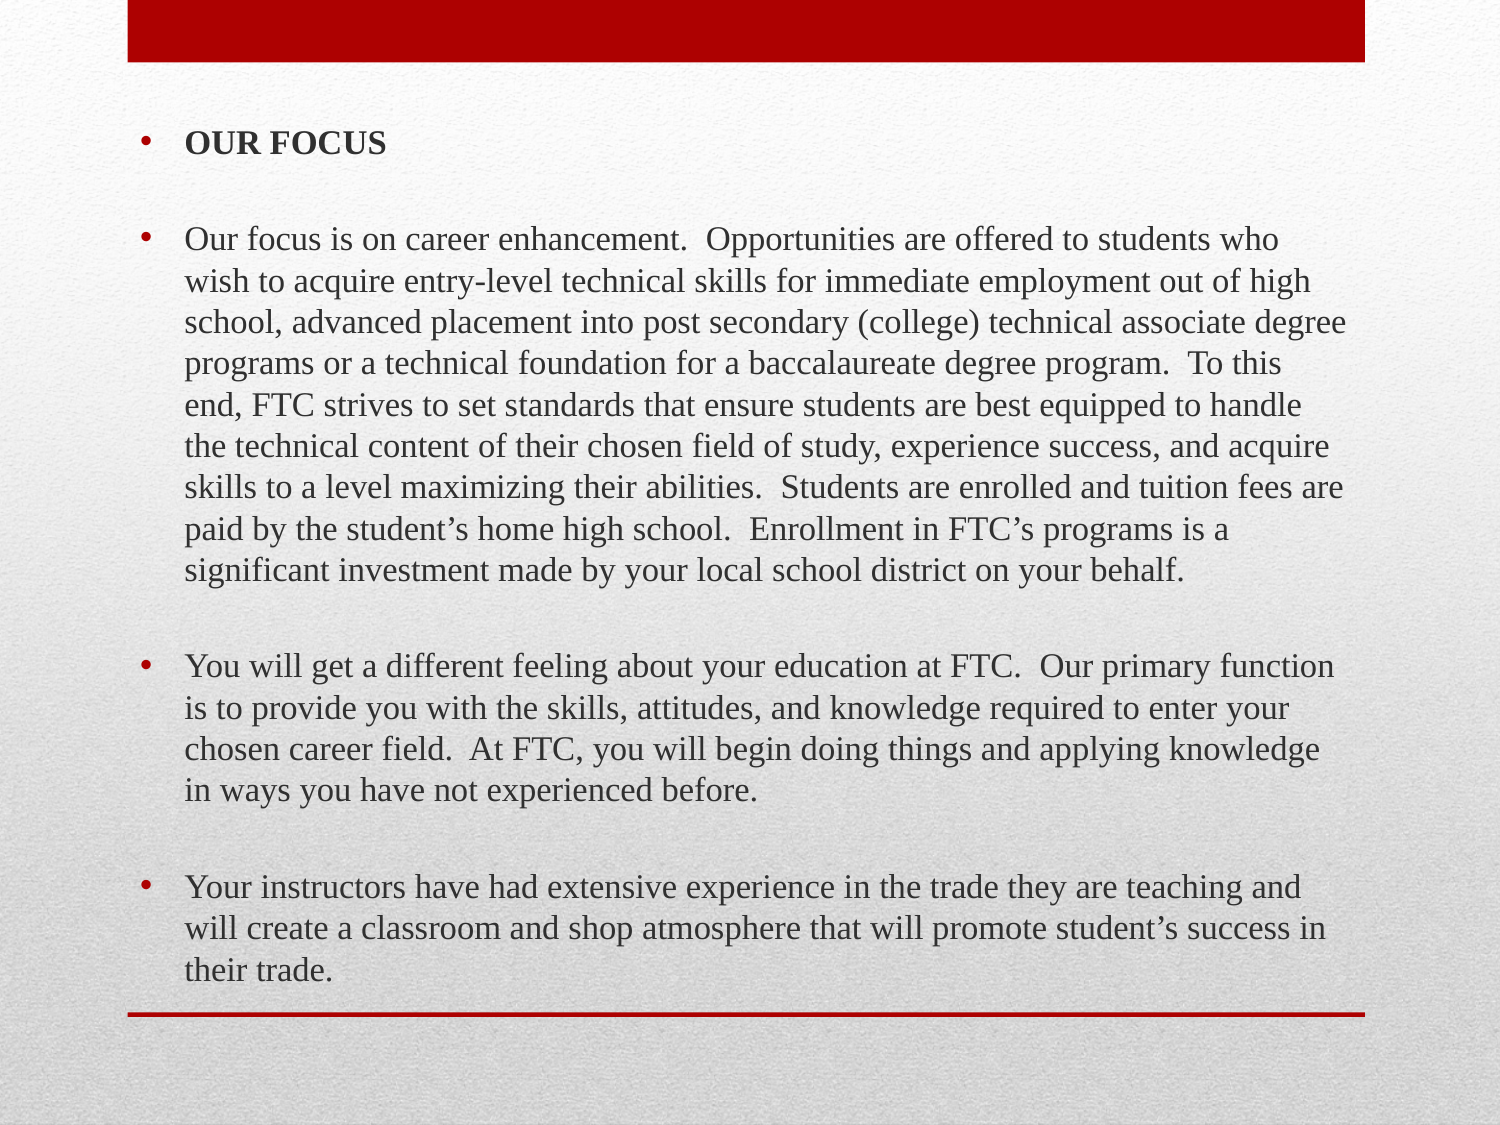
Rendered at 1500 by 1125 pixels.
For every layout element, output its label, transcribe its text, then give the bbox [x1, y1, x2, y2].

list OUR FOCUS Our focus is on career enhancement. Opportunities are offered to students who wish to acquire entry-level technical skills for immediate employment out of high school, advanced placement into post secondary (college) technical associate degree programs or a technical foundation for a baccalaureate degree program. To this end, FTC strives to set standards that ensure students are best equipped to handle the technical content of their chosen field of study, experience success, and acquire skills to a level maximizing their abilities. Students are enrolled and tuition fees are paid by the student’s home high school. Enrollment in FTC’s programs is a significant investment made by your local school district on your behalf. You will get a different feeling about your education at FTC. Our primary function is to provide you with the skills, attitudes, and knowledge required to enter your chosen career field. At FTC, you will begin doing things and applying knowledge in ways you have not experienced before. Your instructors have had extensive experience in the trade they are teaching and will create a classroom and shop atmosphere that will promote student’s success in their trade. [125, 112, 1363, 1013]
